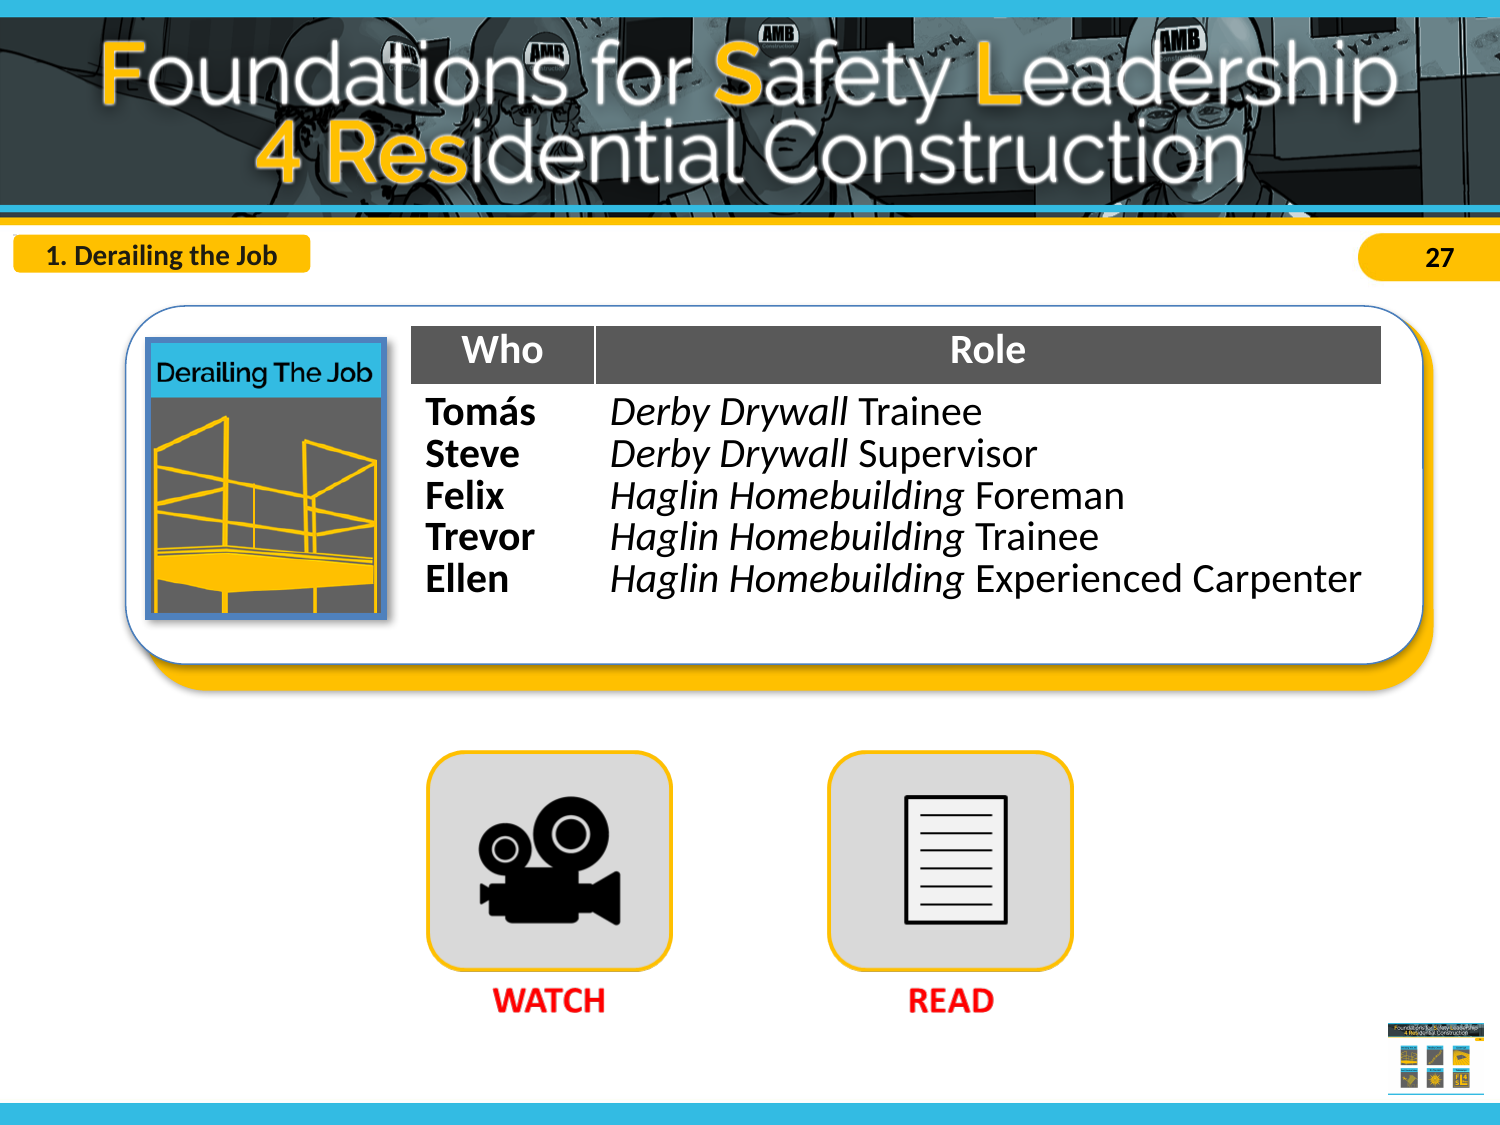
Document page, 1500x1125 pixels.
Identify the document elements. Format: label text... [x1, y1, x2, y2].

table_cell Tomás Steve Felix Trevor Ellen [411, 390, 594, 610]
table_header Role [596, 326, 1381, 384]
table_cell Derby Drywall Trainee Derby Drywall Supervisor Haglin Homebuilding Foreman Haglin Homebuilding Trainee Haglin Homebuilding Experienced Carpenter [596, 390, 1381, 610]
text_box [1386, 1023, 1484, 1095]
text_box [425, 750, 1074, 1047]
table_header Who [411, 326, 594, 384]
picture [0, 0, 1500, 1125]
text_box [124, 305, 1424, 665]
text_box 1. Derailing the Job [12, 233, 312, 274]
text_box [156, 323, 1435, 692]
